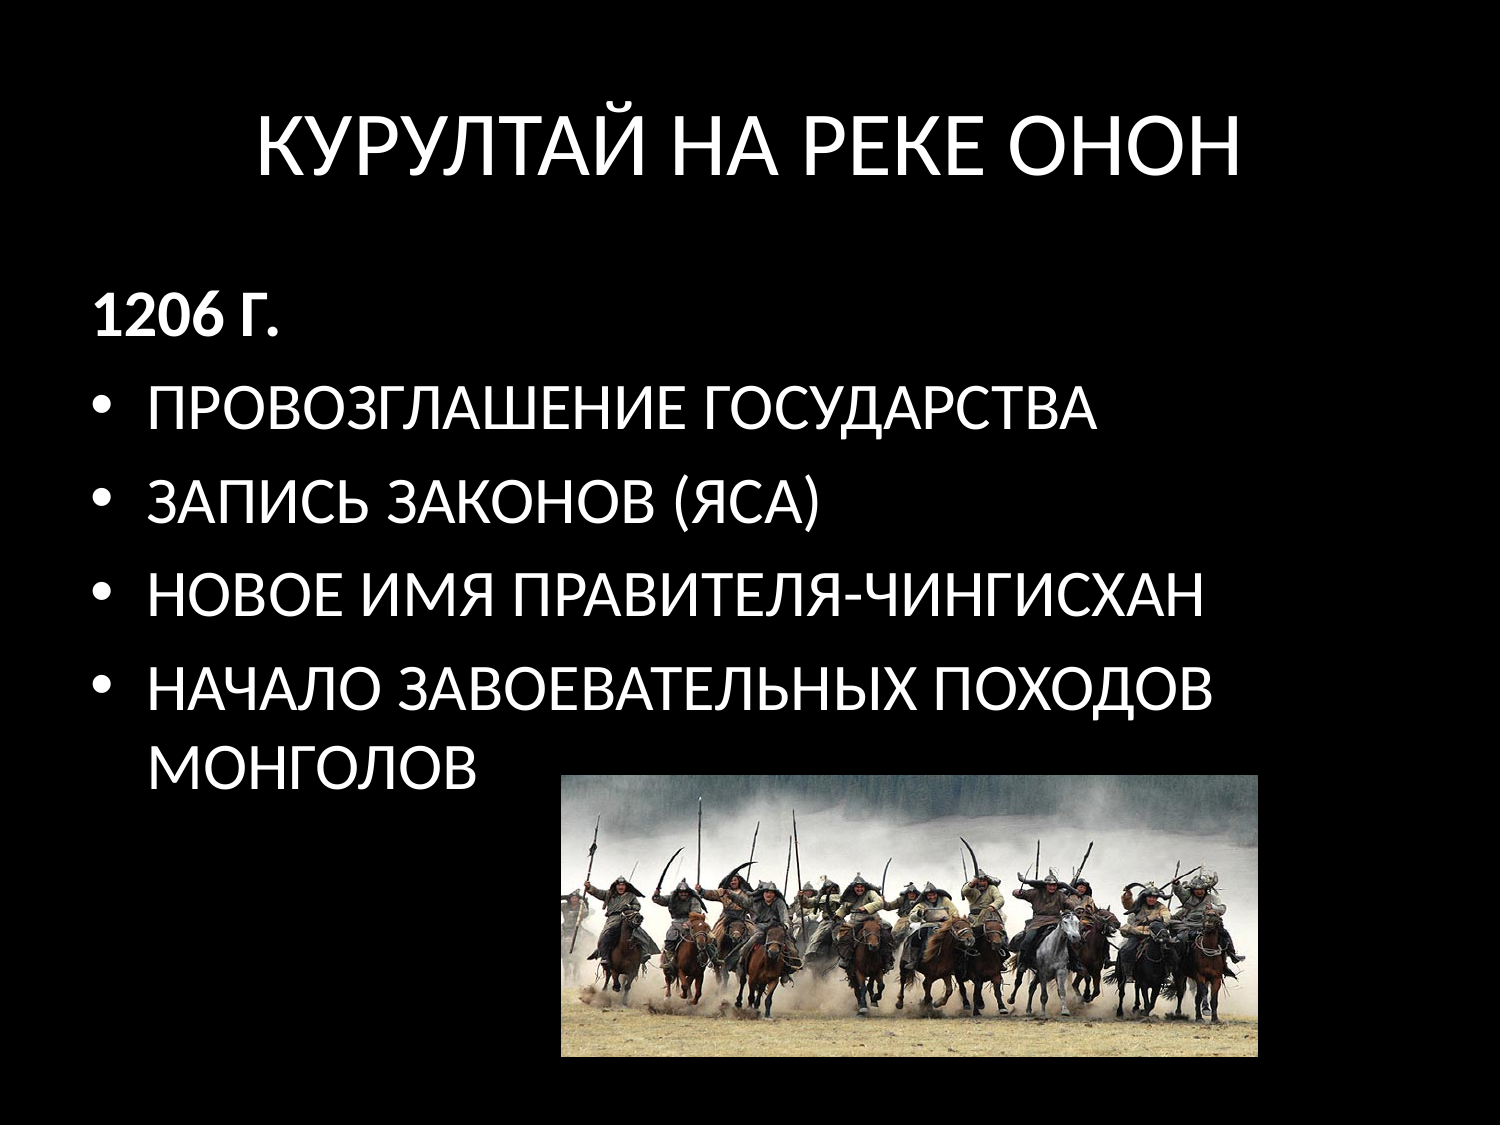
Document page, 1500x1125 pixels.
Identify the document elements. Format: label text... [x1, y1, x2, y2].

list 1206 Г. ПРОВОЗГЛАШЕНИЕ ГОСУДАРСТВА ЗАПИСЬ ЗАКОНОВ (ЯСА) НОВОЕ ИМЯ ПРАВИТЕЛЯ-ЧИНГИСХАН НАЧАЛО ЗАВОЕВАТЕЛЬНЫХ ПОХОДОВ МОНГОЛОВ [75, 262, 1425, 1005]
title КУРУЛТАЙ НА РЕКЕ ОНОН [75, 45, 1425, 233]
picture [560, 774, 1259, 1058]
